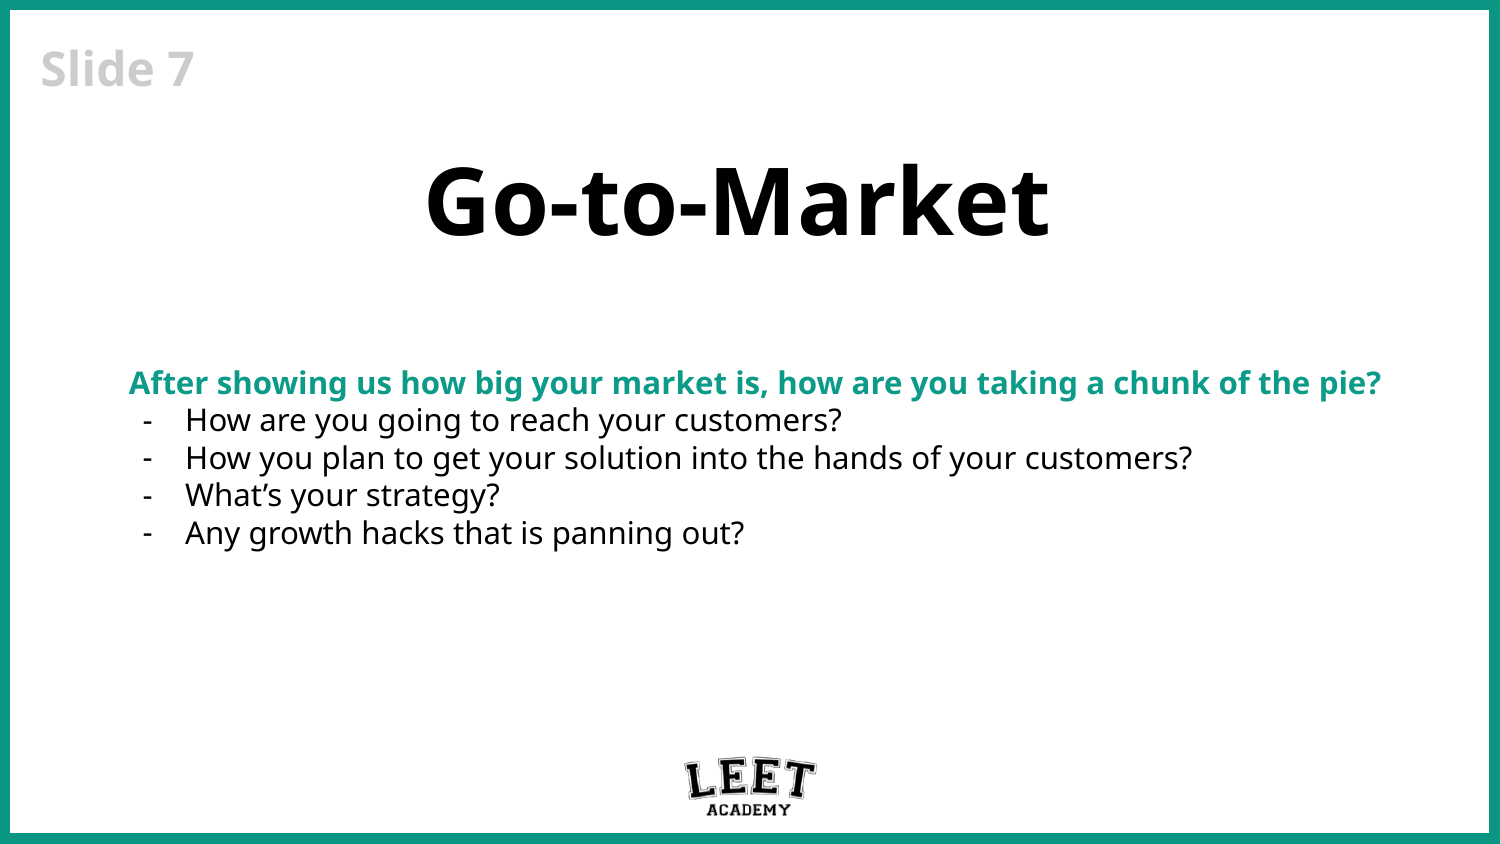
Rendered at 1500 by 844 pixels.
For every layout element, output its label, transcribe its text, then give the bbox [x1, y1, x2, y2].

text_box After showing us how big your market is, how are you taking a chunk of the pie? How are you going to reach your customers? How you plan to get your solution into the hands of your customers? What’s your strategy? Any growth hacks that is panning out? [117, 357, 1407, 487]
text_box [0, 0, 1500, 844]
text_box Go-to-Market [117, 135, 1383, 265]
picture [614, 734, 886, 844]
text_box Slide 7 [29, 27, 313, 115]
